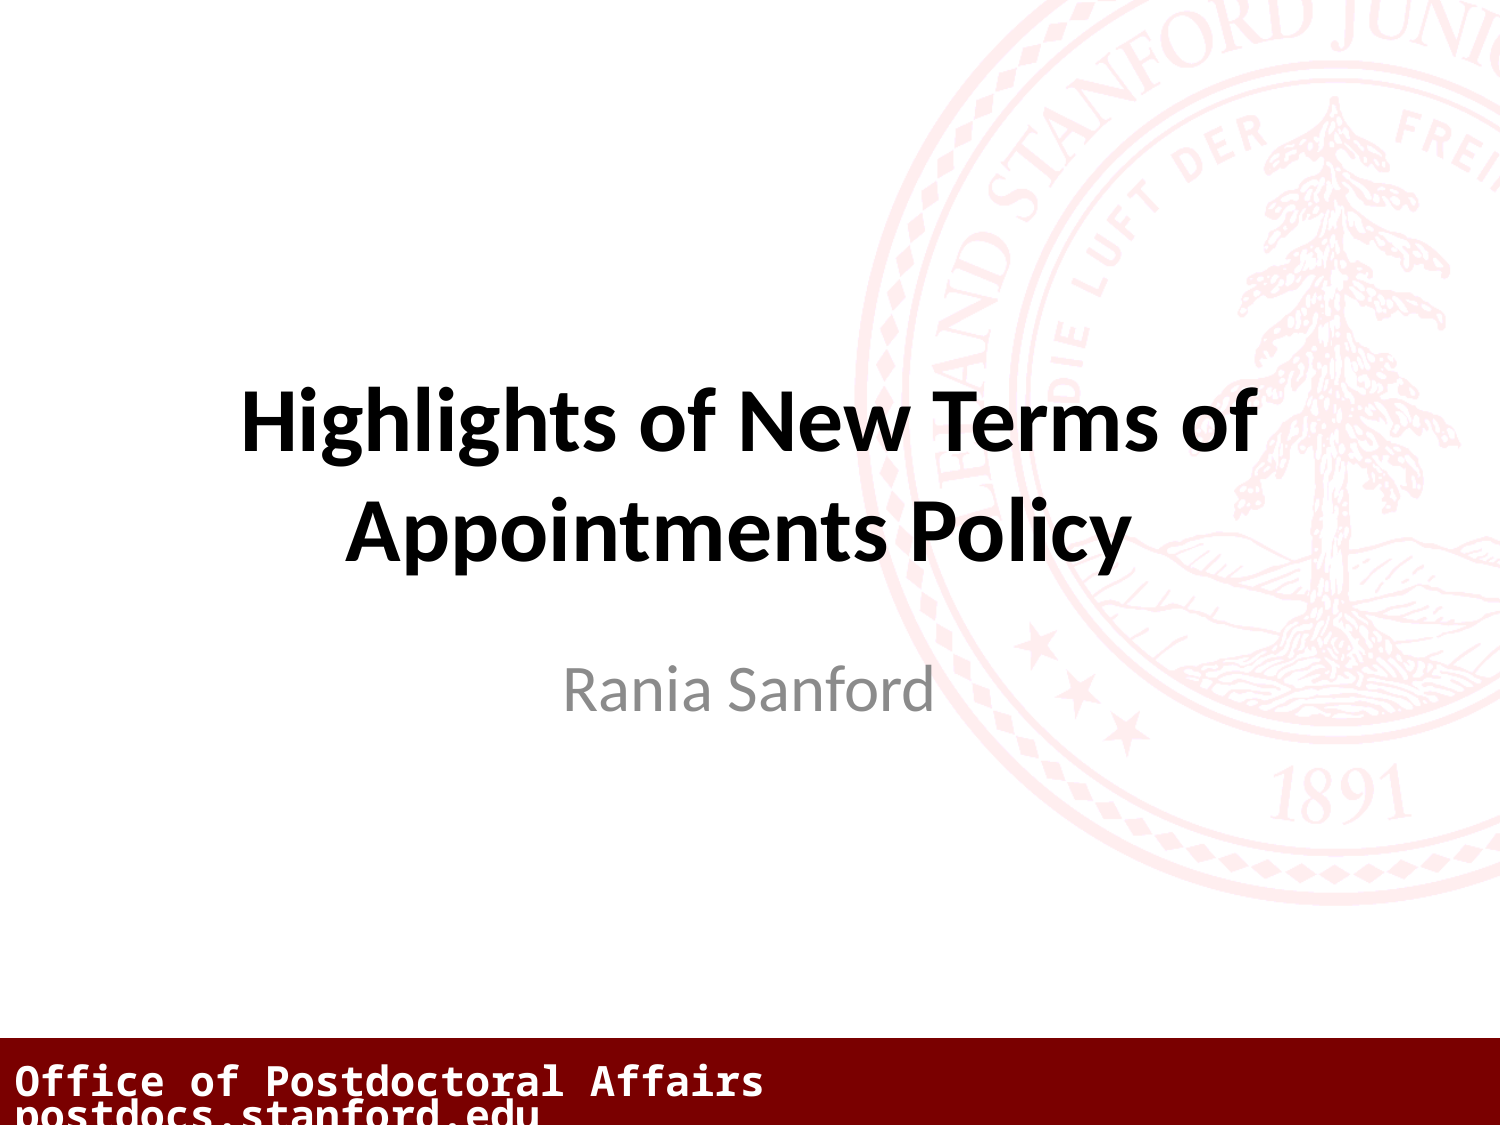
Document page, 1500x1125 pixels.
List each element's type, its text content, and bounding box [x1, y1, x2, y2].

title Highlights of New Terms of Appointments Policy [112, 349, 1388, 591]
subtitle Rania Sanford [225, 637, 1275, 925]
